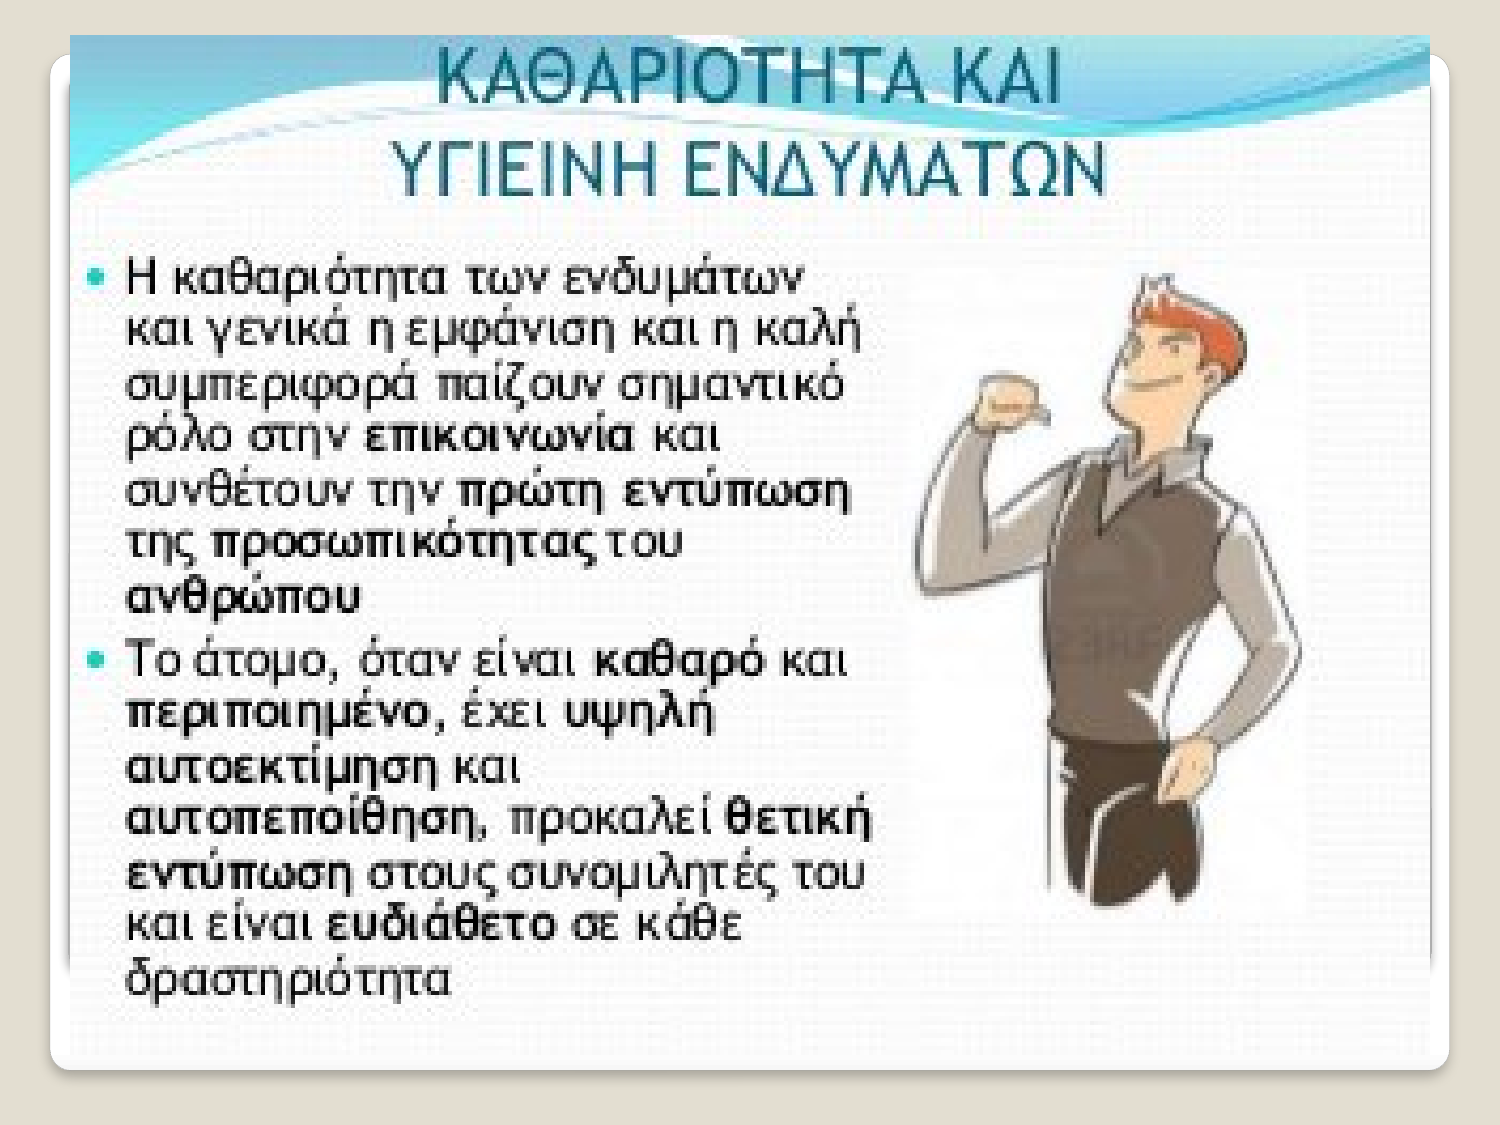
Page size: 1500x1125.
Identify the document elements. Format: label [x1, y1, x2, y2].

list [70, 34, 1430, 1055]
